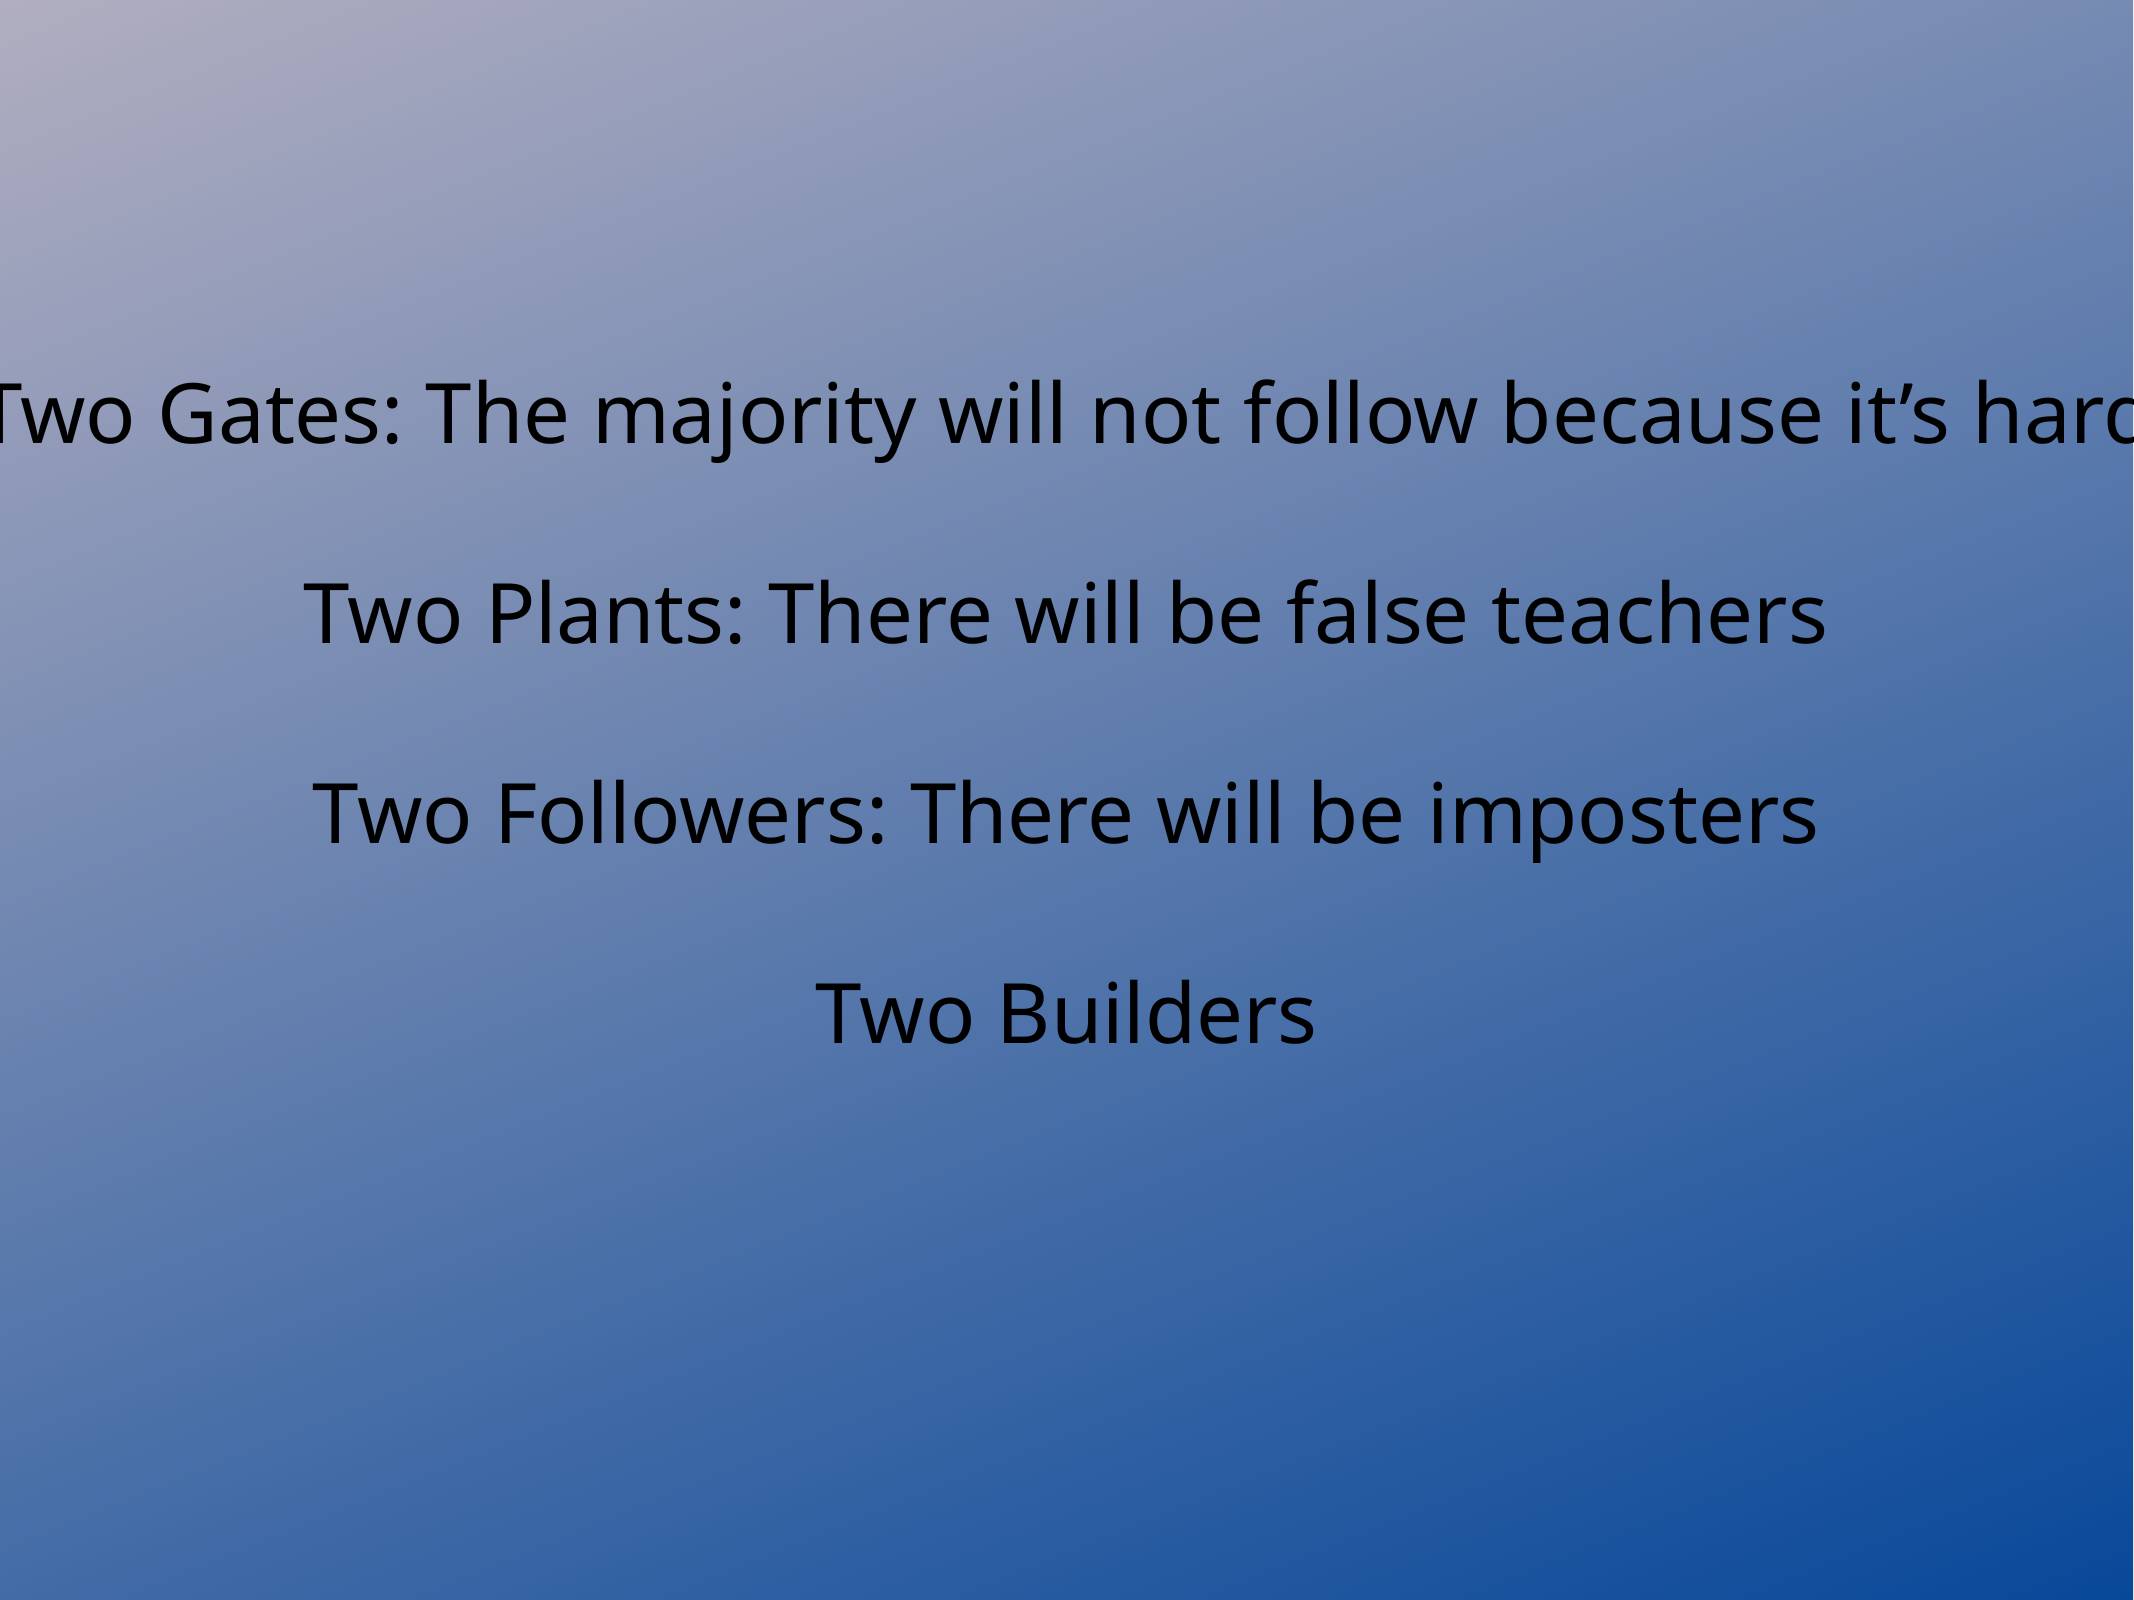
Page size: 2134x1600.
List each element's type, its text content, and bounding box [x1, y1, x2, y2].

text_box Two Gates: The majority will not follow because it’s hard Two Plants: There will be false teachers Two Followers: There will be imposters Two Builders [0, 351, 2134, 1249]
